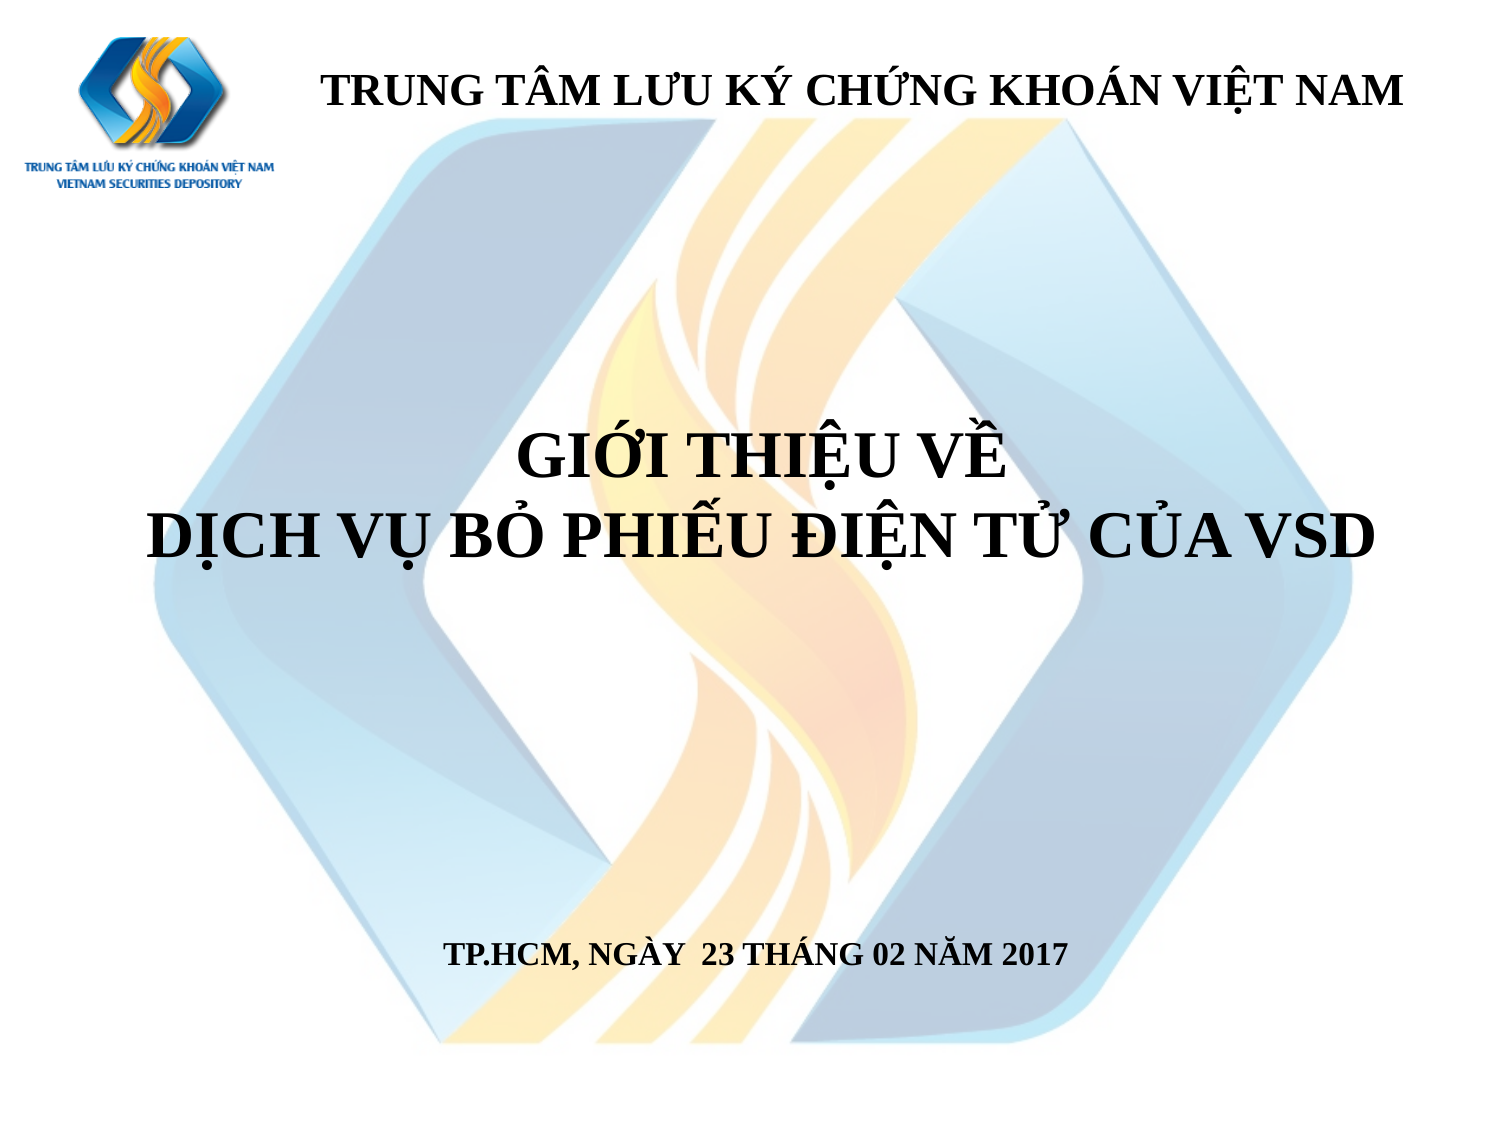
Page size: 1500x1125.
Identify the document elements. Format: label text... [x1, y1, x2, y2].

text_box TP.HCM, NGÀY 23 THÁNG 02 NĂM 2017 [337, 924, 1175, 980]
picture [24, 37, 276, 188]
text_box TRUNG TÂM LƯU KÝ CHỨNG KHOÁN VIỆT NAM [287, 24, 1438, 150]
title GIỚI THIỆU VỀ DỊCH VỤ BỎ PHIẾU ĐIỆN TỬ CỦA VSD [74, 349, 1451, 713]
